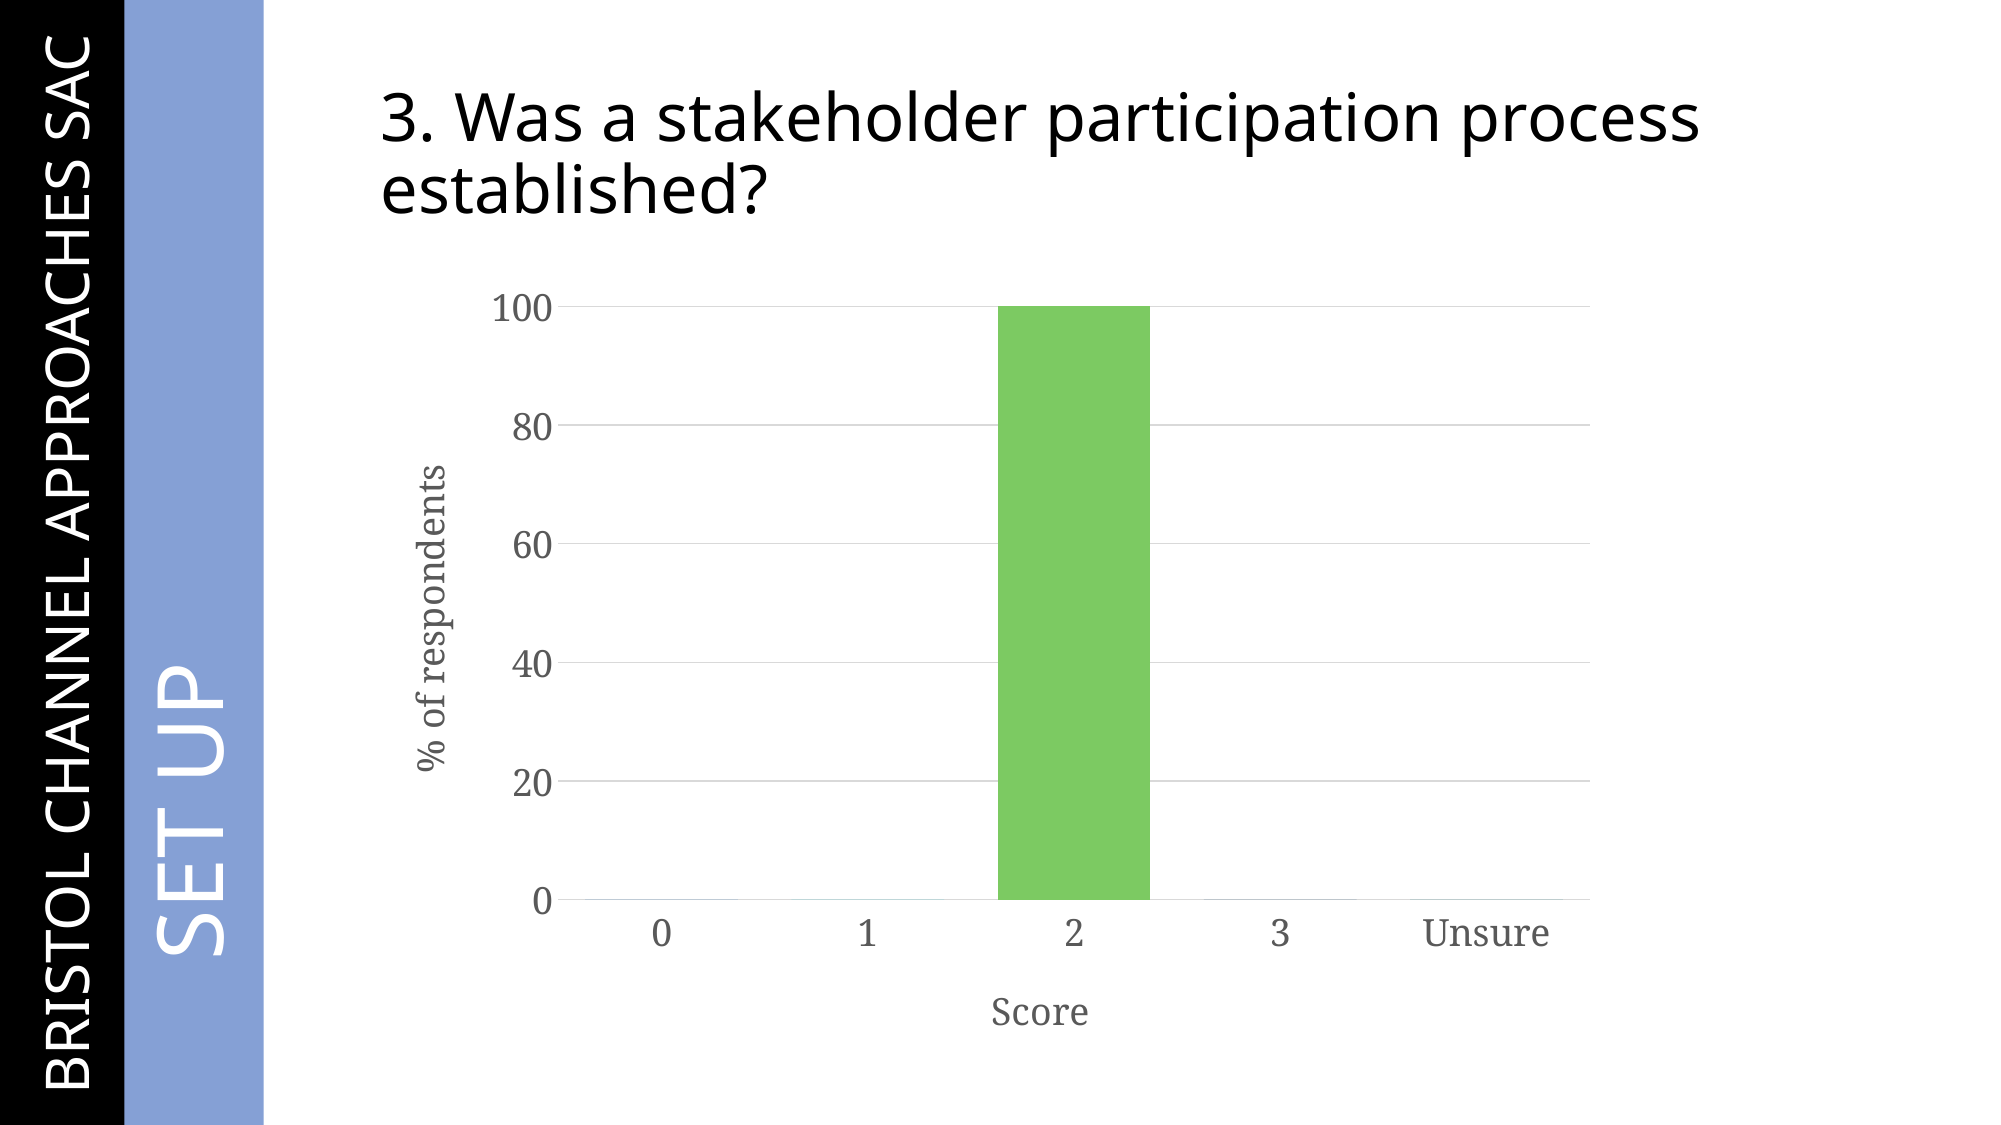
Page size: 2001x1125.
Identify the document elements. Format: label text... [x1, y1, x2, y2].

title 3. Was a stakeholder participation process established? [365, 47, 1823, 265]
text_box SET UP [124, 0, 264, 1125]
chart [365, 264, 1615, 1073]
text_box BRISTOL CHANNEL APPROACHES SAC [0, 0, 124, 1125]
